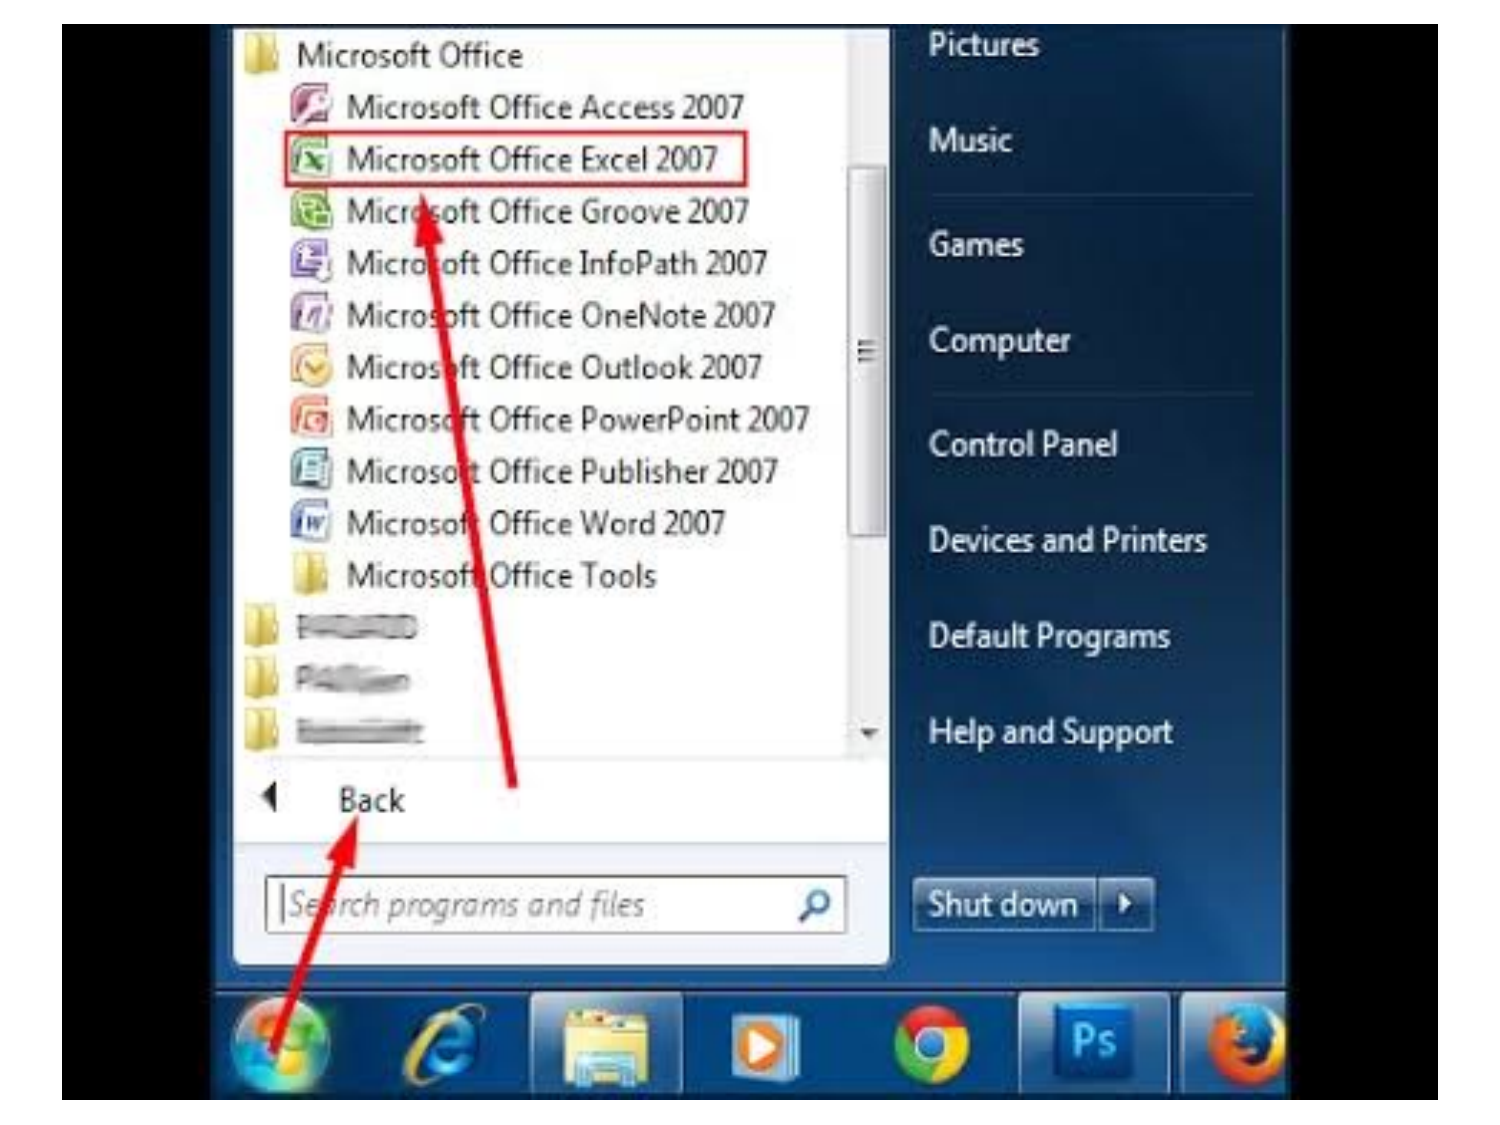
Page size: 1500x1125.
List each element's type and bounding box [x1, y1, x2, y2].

picture [62, 24, 1438, 1101]
